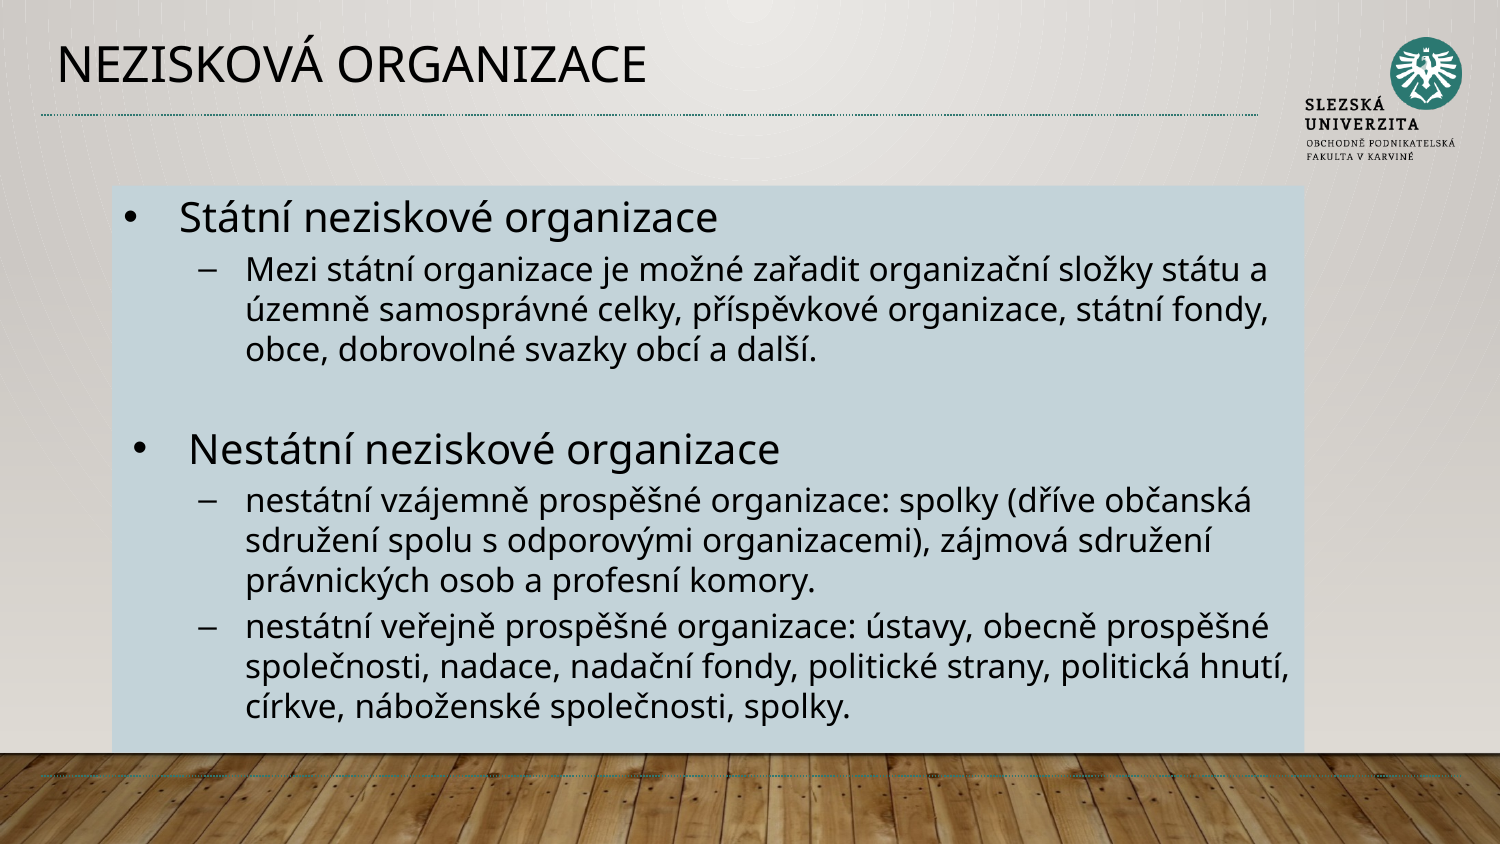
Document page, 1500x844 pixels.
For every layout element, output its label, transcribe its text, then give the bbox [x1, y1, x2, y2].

picture [0, 753, 1500, 844]
picture [1305, 37, 1462, 160]
title Nezisková organizace [41, 32, 786, 116]
text_box Státní neziskové organizace Mezi státní organizace je možné zařadit organizační složky státu a územně samosprávné celky, příspěvkové organizace, státní fondy, obce, dobrovolné svazky obcí a další. Nestátní neziskové organizace nestátní vzájemně prospěšné organizace: spolky (dříve občanská sdružení spolu s odporovými organizacemi), zájmová sdružení právnických osob a profesní komory. nestátní veřejně prospěšné organizace: ústavy, obecně prospěšné společnosti, nadace, nadační fondy, politické strany, politická hnutí, církve, náboženské společnosti, spolky. [112, 185, 1305, 753]
